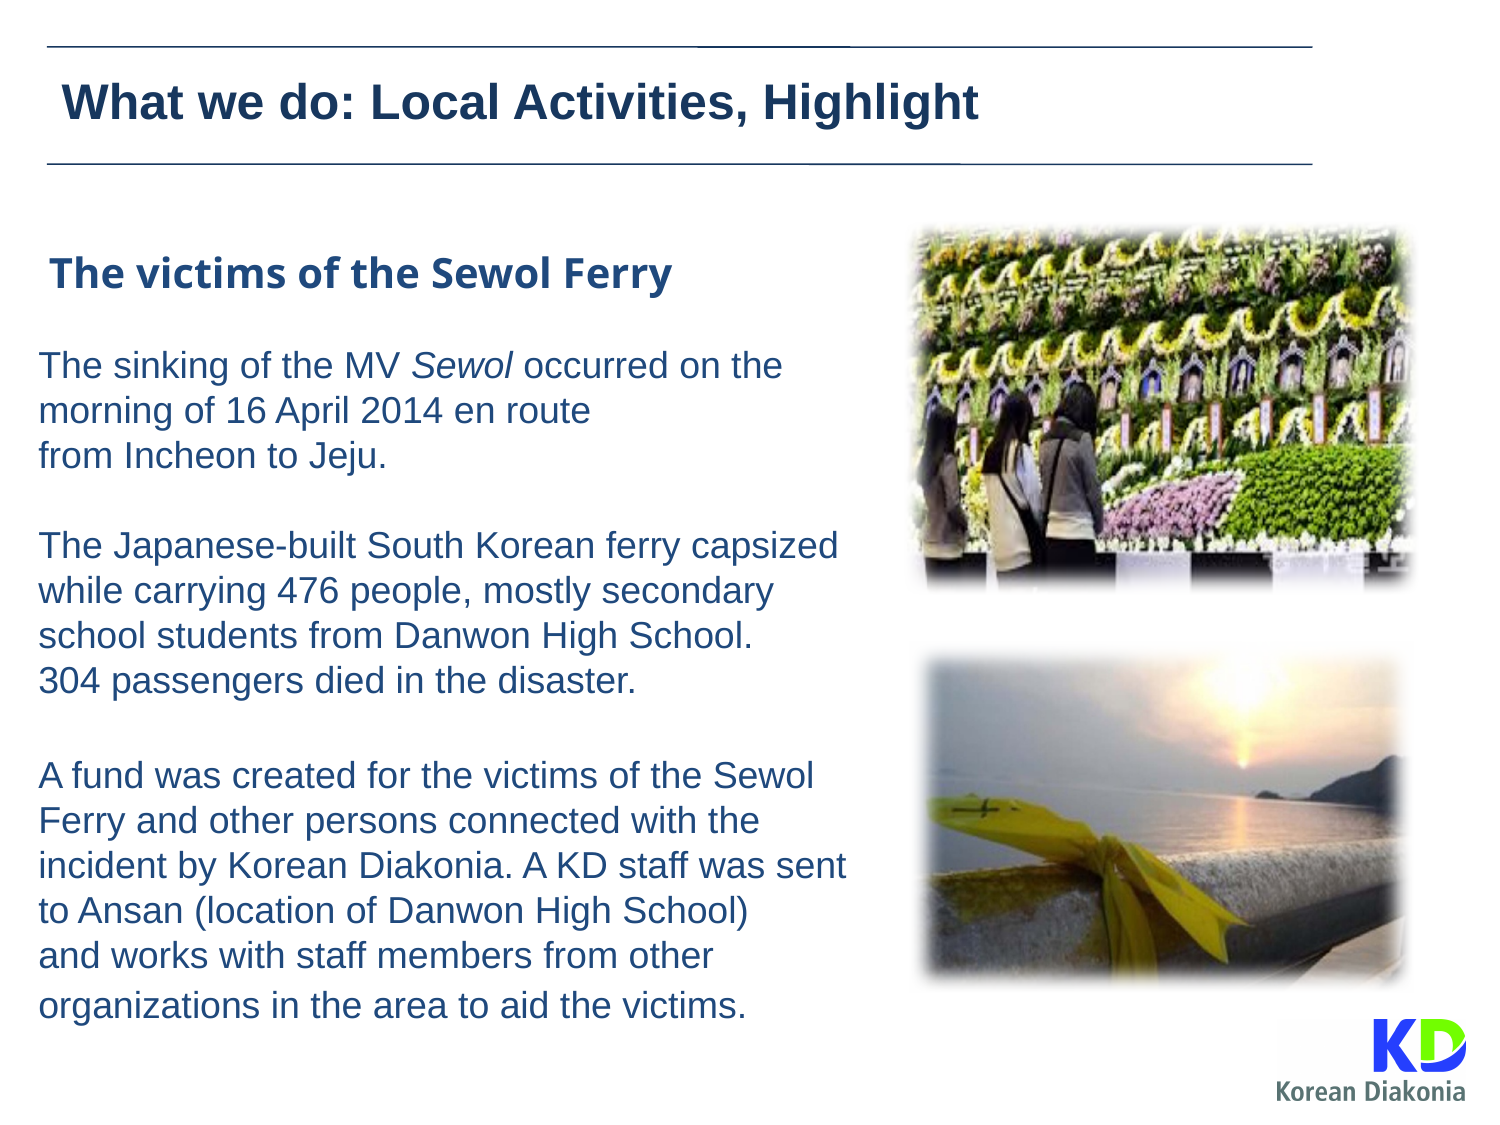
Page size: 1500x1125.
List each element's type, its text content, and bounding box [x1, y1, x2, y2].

picture [909, 641, 1414, 994]
text_box The victims of the Sewol Ferry The sinking of the MV Sewol occurred on the morning of 16 April 2014 en route from Incheon to Jeju. The Japanese-built South Korean ferry capsized while carrying 476 people, mostly secondary school students from Danwon High School. 304 passengers died in the disaster. A fund was created for the victims of the Sewol Ferry and other persons connected with the incident by Korean Diakonia. A KD staff was sent to Ansan (location of Danwon High School) and works with staff members from other organizations in the area to aid the victims. [23, 238, 904, 1074]
picture [903, 220, 1420, 596]
text_box What we do: Local Activities, Highlight [45, 68, 1326, 131]
picture [1277, 1019, 1466, 1102]
